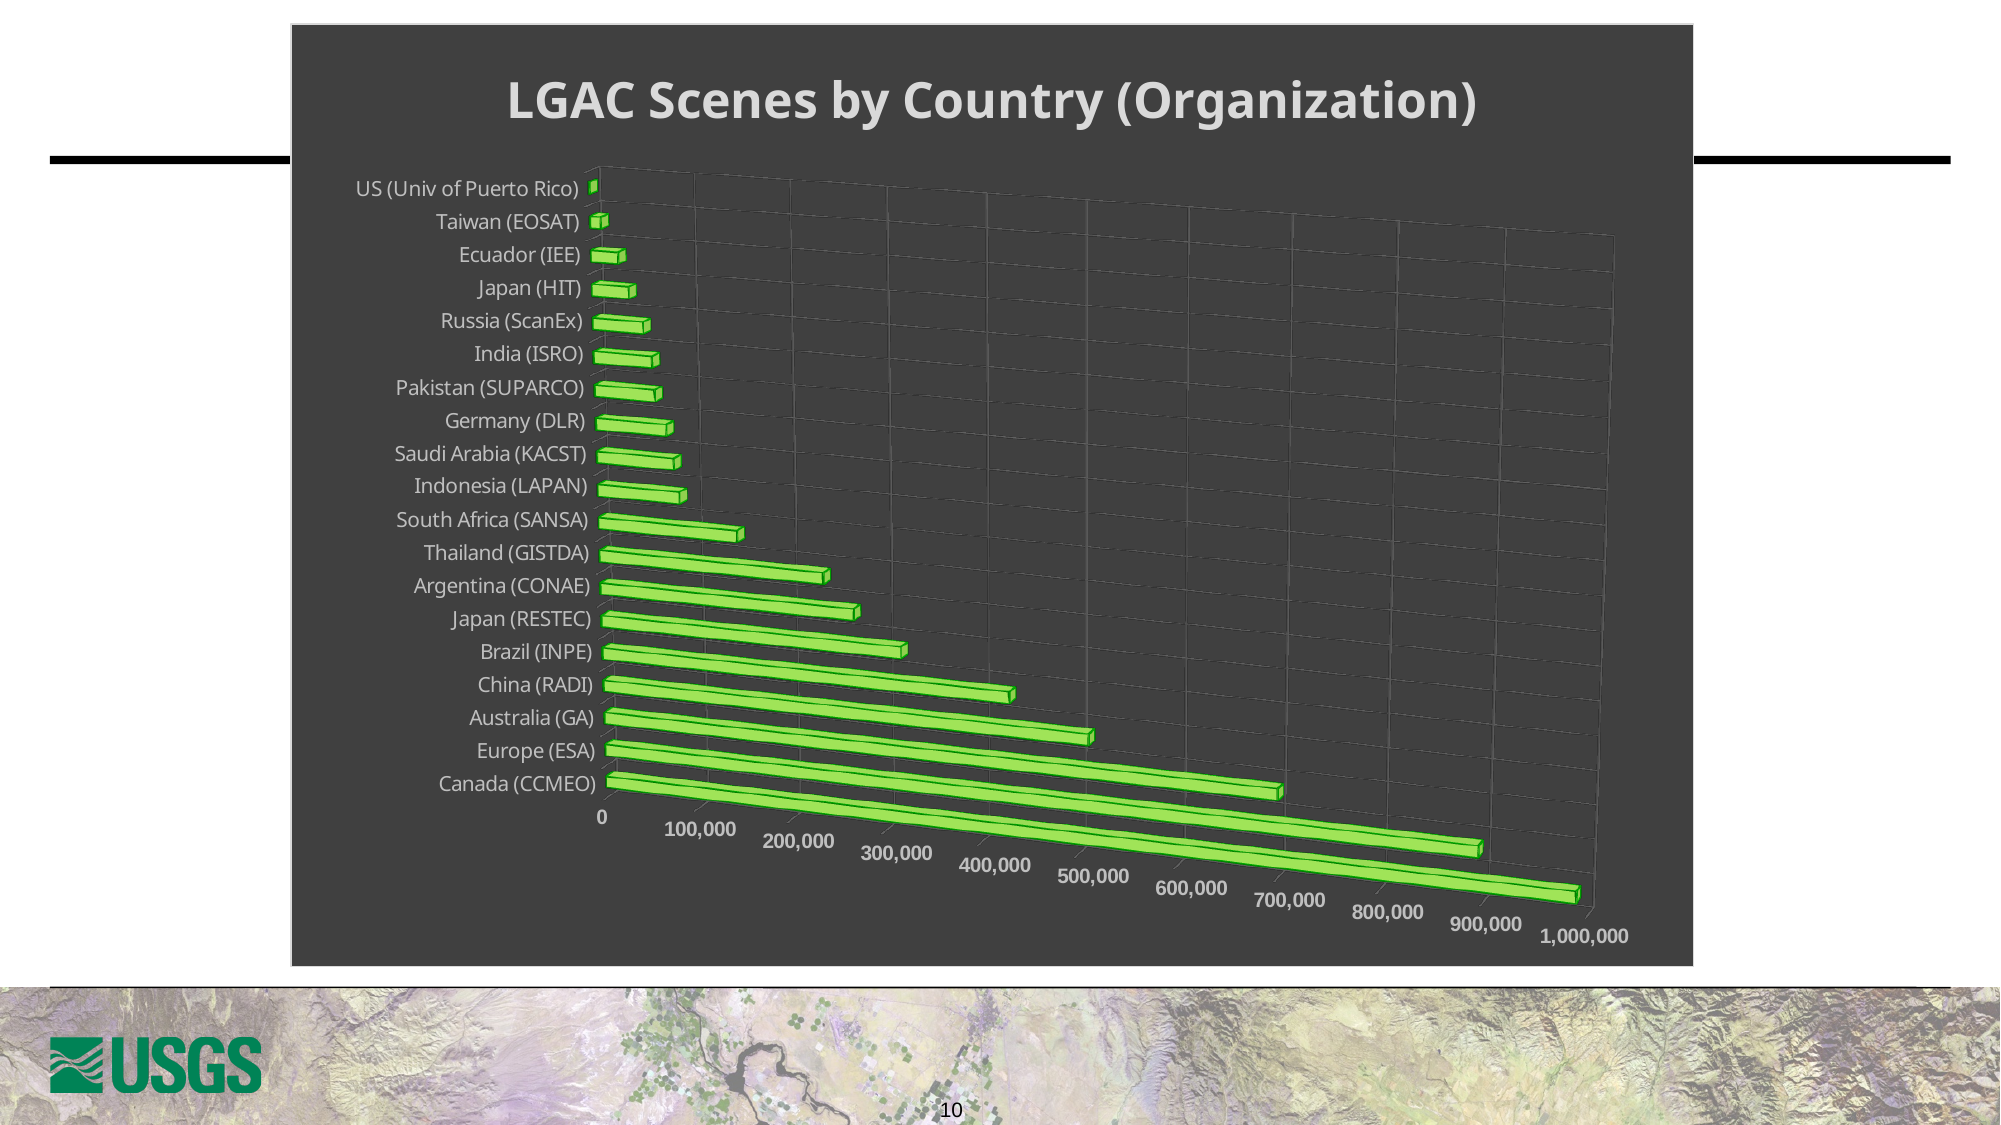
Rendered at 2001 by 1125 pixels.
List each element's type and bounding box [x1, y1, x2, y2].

chart [289, 22, 1695, 968]
picture [0, 987, 2000, 1125]
